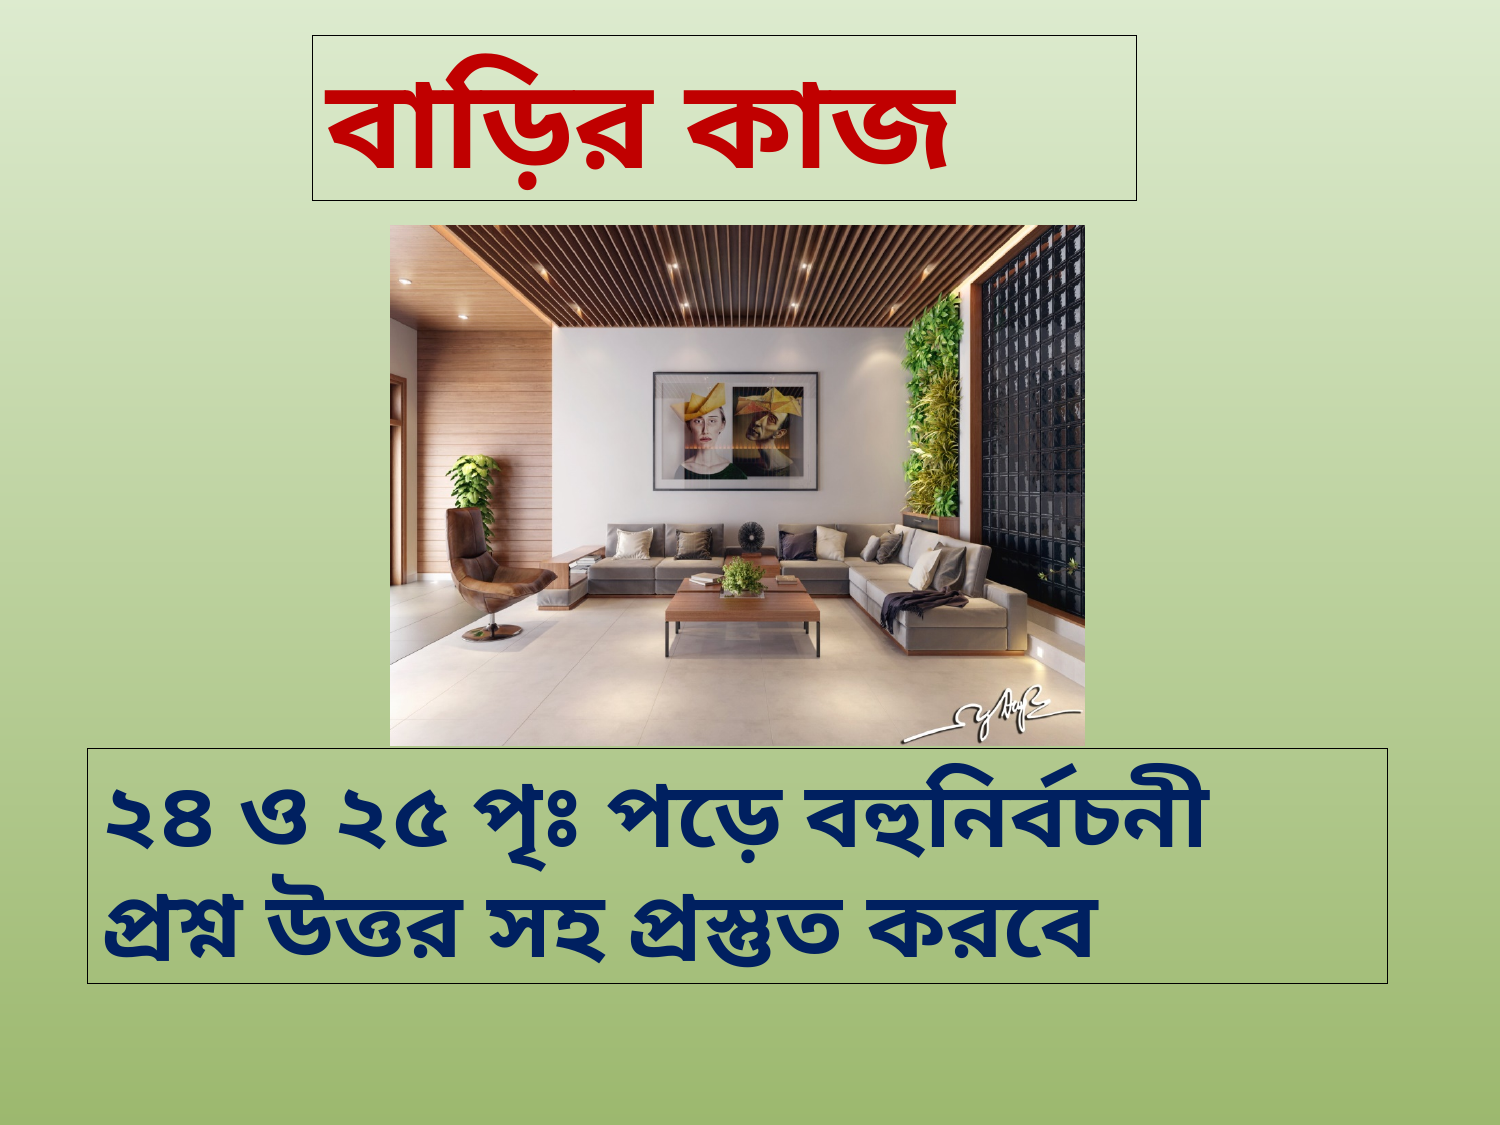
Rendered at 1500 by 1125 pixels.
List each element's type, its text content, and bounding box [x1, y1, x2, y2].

picture [389, 224, 1085, 747]
text_box ২৪ ও ২৫ পৃঃ পড়ে বহুনির্বচনী প্রশ্ন উত্তর সহ প্রস্তুত করবে [87, 748, 1388, 984]
text_box বাড়ির কাজ [312, 35, 1137, 201]
